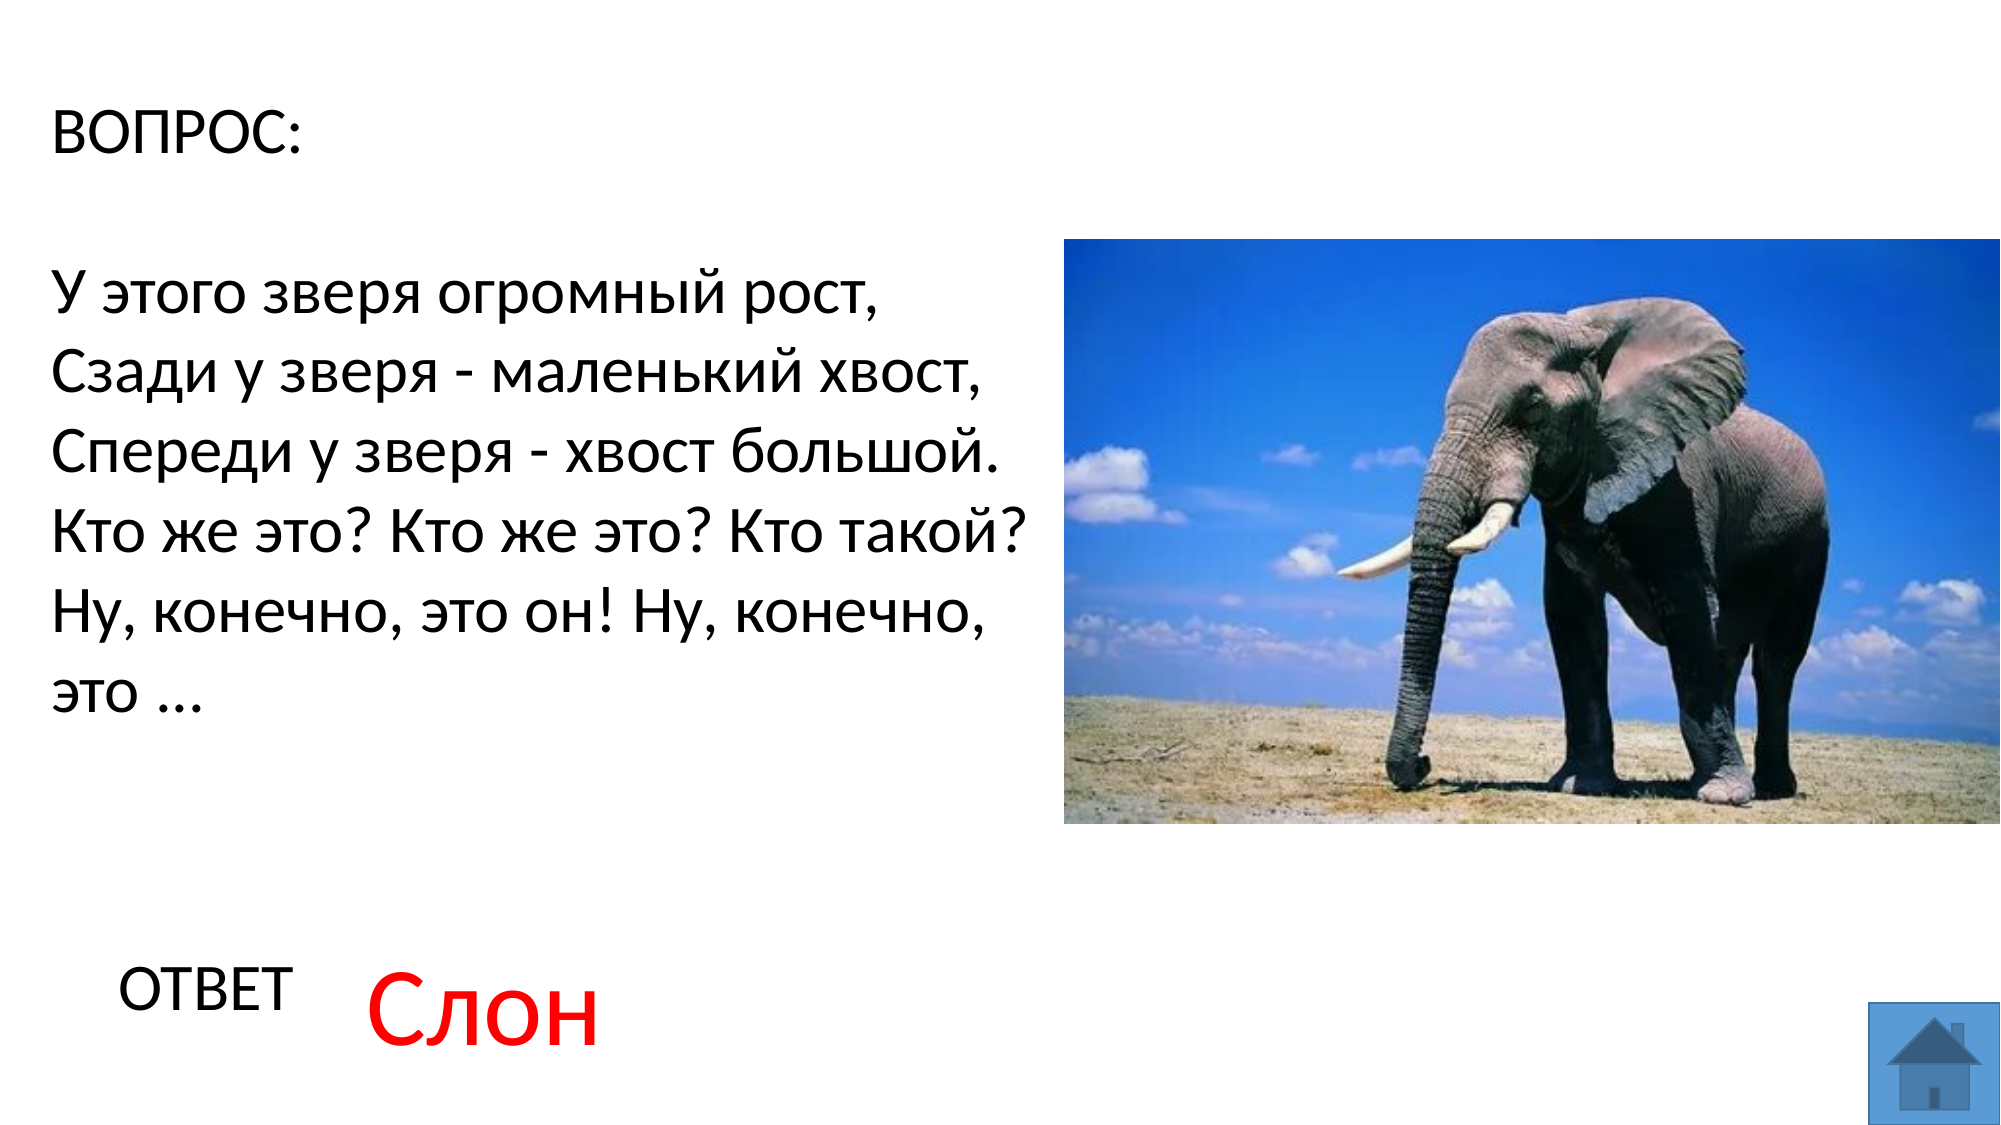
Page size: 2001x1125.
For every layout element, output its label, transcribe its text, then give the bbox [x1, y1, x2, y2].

text_box ВОПРОС: У этого зверя огромный рост, Сзади у зверя - маленький хвост, Спереди у зверя - хвост большой. Кто же это? Кто же это? Кто такой? Ну, конечно, это он! Ну, конечно, это ... [36, 79, 1102, 734]
text_box [1868, 1002, 2000, 1125]
picture [1064, 239, 2000, 824]
text_box Слон [351, 926, 1704, 1076]
text_box ОТВЕТ [103, 936, 351, 1031]
